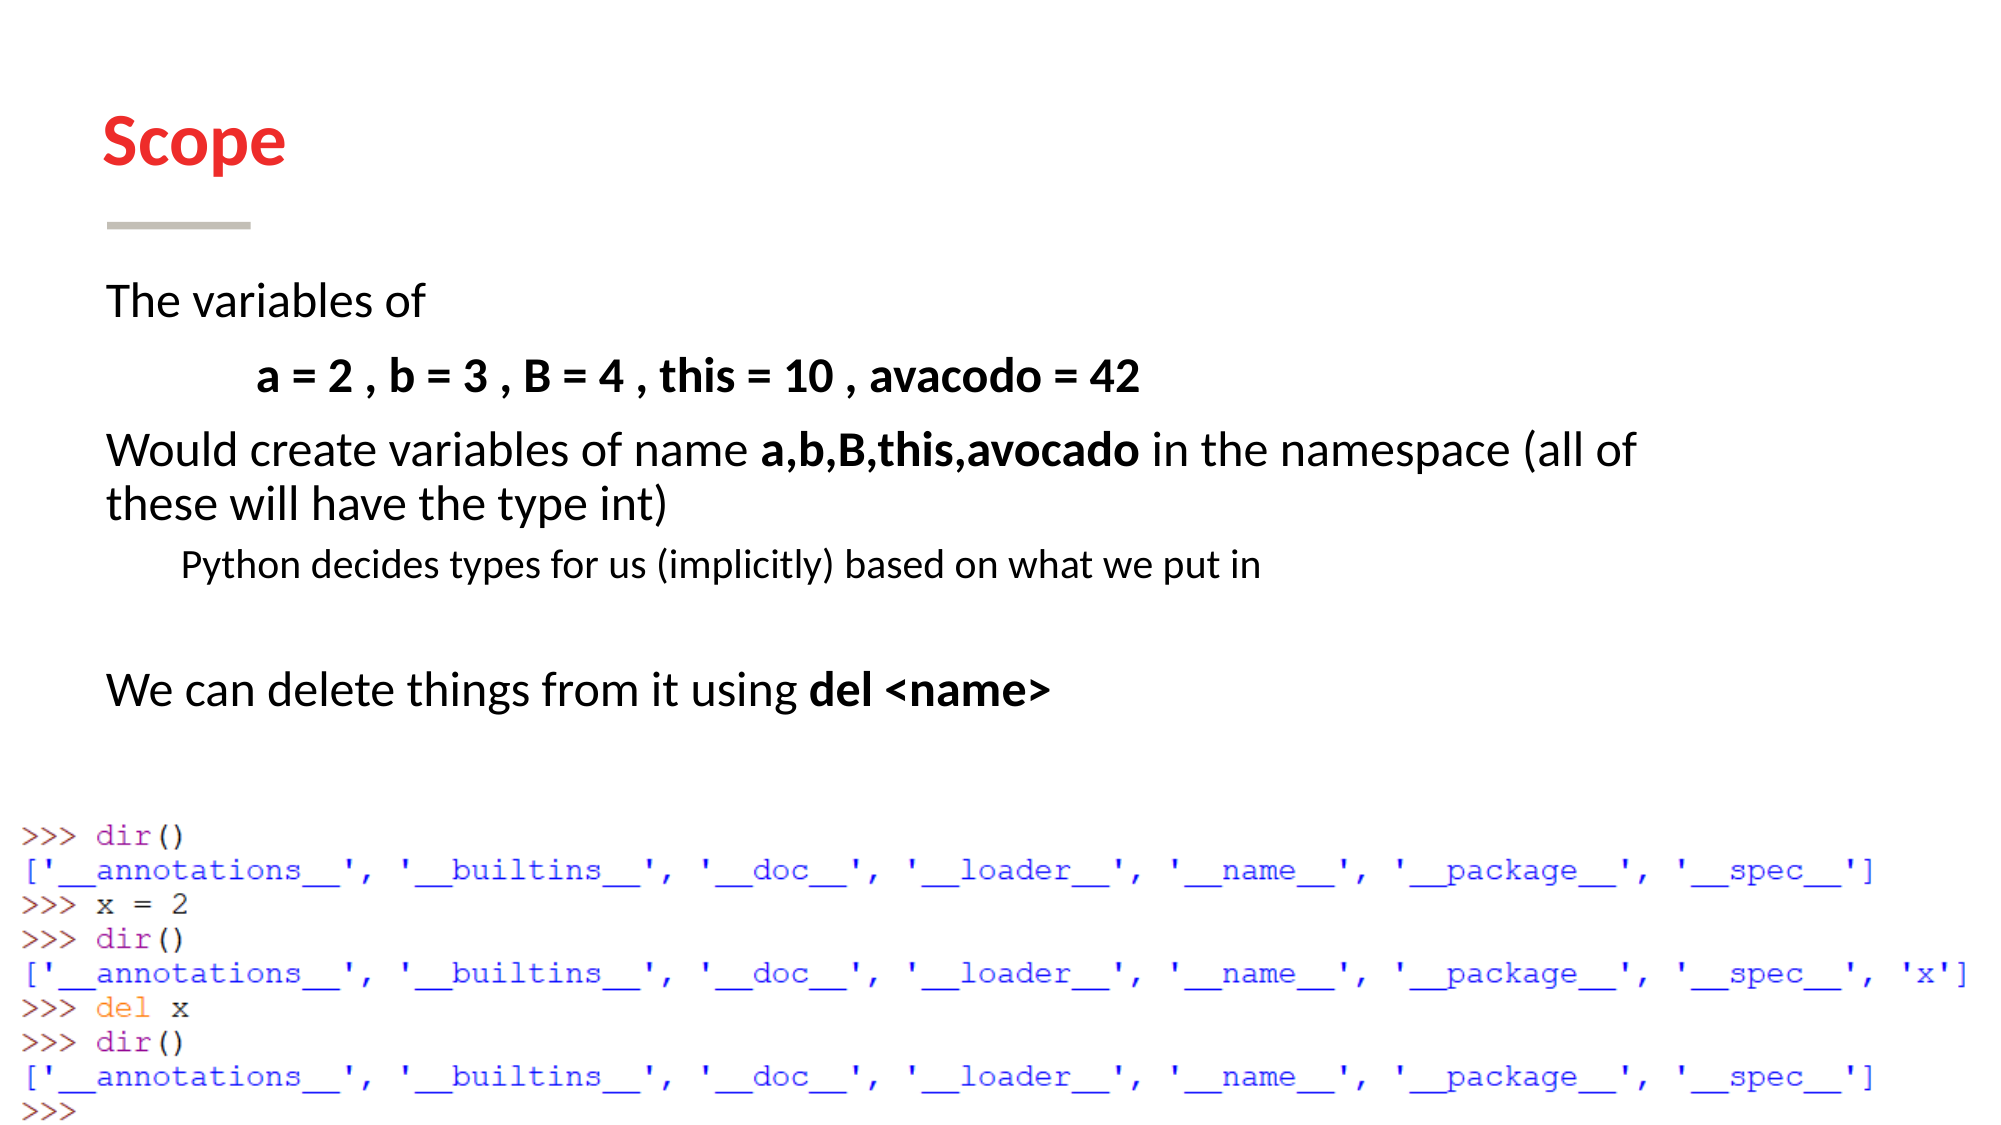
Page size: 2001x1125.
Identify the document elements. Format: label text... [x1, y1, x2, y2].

list The variables of a = 2 , b = 3 , B = 4 , this = 10 , avacodo = 42 Would create variables of name a,b,B,this,avocado in the namespace (all of these will have the type int) Python decides types for us (implicitly) based on what we put in We can delete things from it using del <name> [91, 266, 1774, 817]
picture [21, 817, 1979, 1125]
title Scope [87, 60, 1774, 222]
